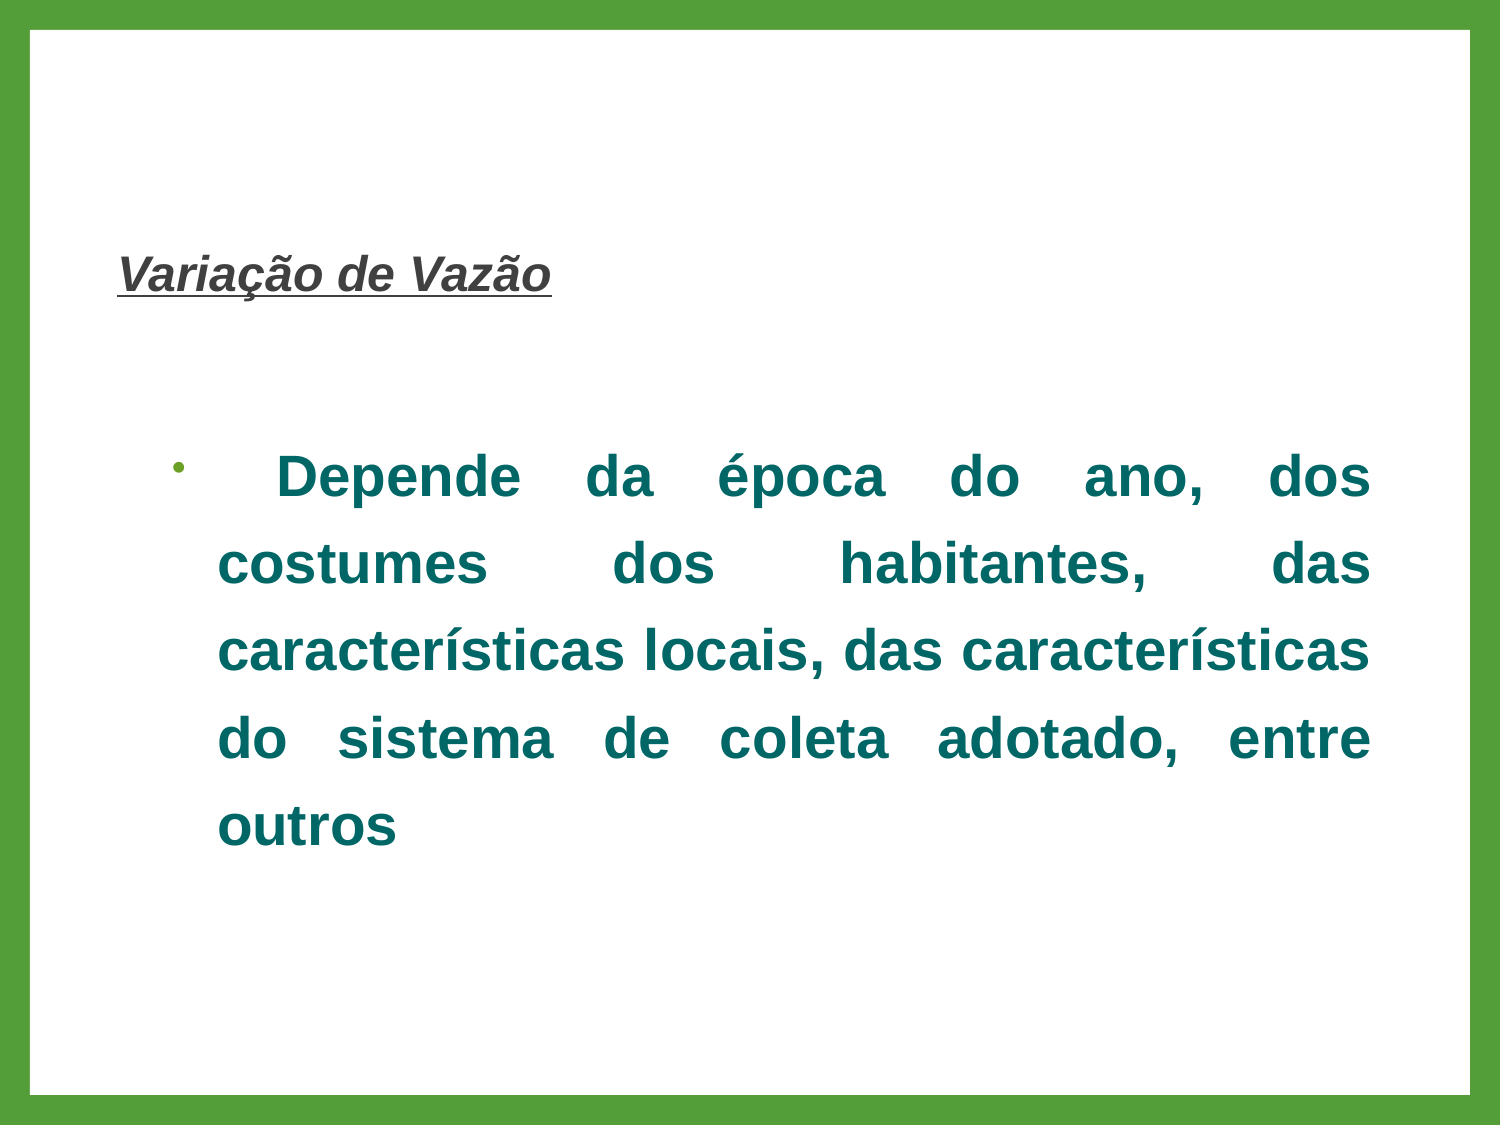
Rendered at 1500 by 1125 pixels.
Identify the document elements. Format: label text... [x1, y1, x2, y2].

text_box Variação de Vazão [102, 201, 568, 309]
text_box Depende da época do ano, dos costumes dos habitantes, das características locais, das características do sistema de coleta adotado, entre outros [124, 412, 1388, 865]
